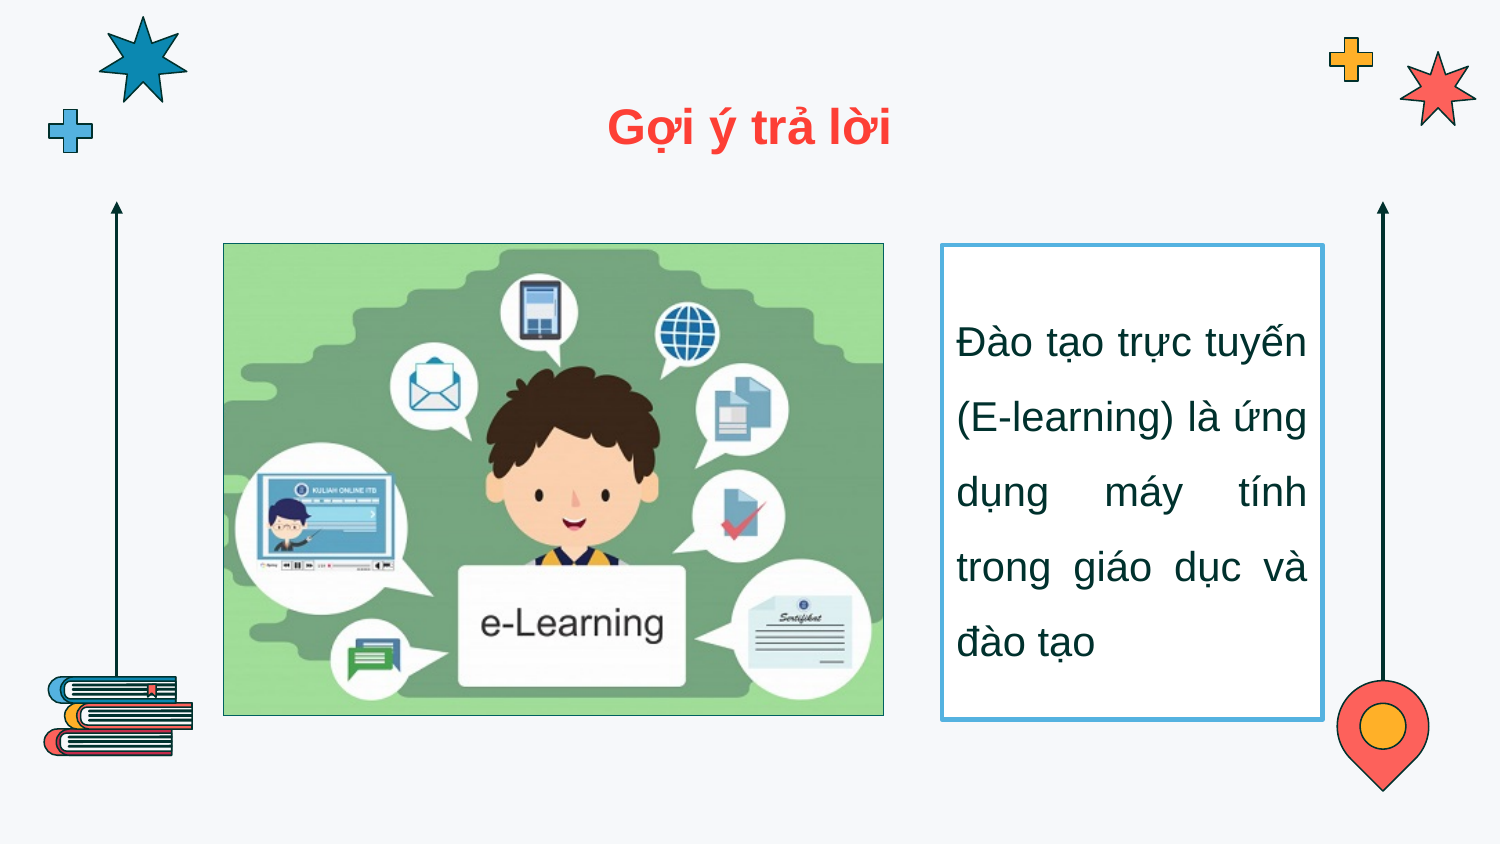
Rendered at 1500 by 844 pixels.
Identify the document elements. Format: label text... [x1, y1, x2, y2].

title Gợi ý trả lời [118, 77, 1382, 172]
picture [223, 242, 884, 716]
text_box Đào tạo trực tuyến (E-learning) là ứng dụng máy tính trong giáo dục và đào tạo [940, 243, 1325, 722]
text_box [43, 676, 193, 756]
